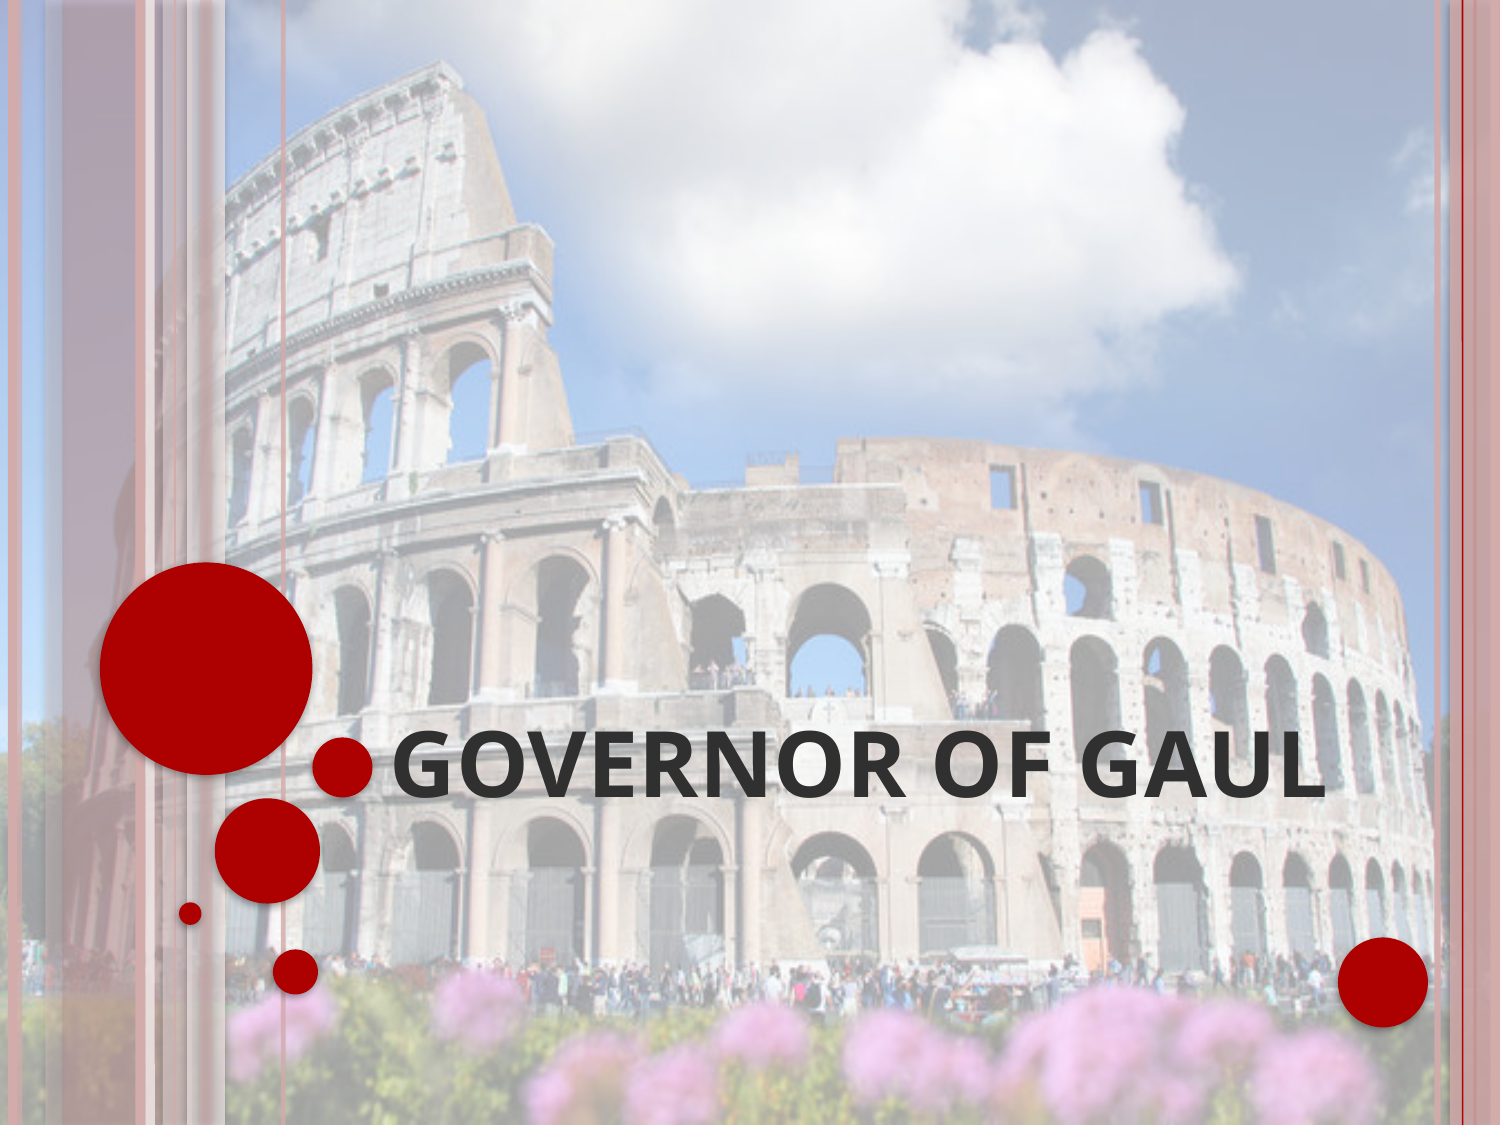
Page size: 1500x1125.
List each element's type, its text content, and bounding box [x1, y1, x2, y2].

title Governor of Gaul [375, 512, 1388, 824]
